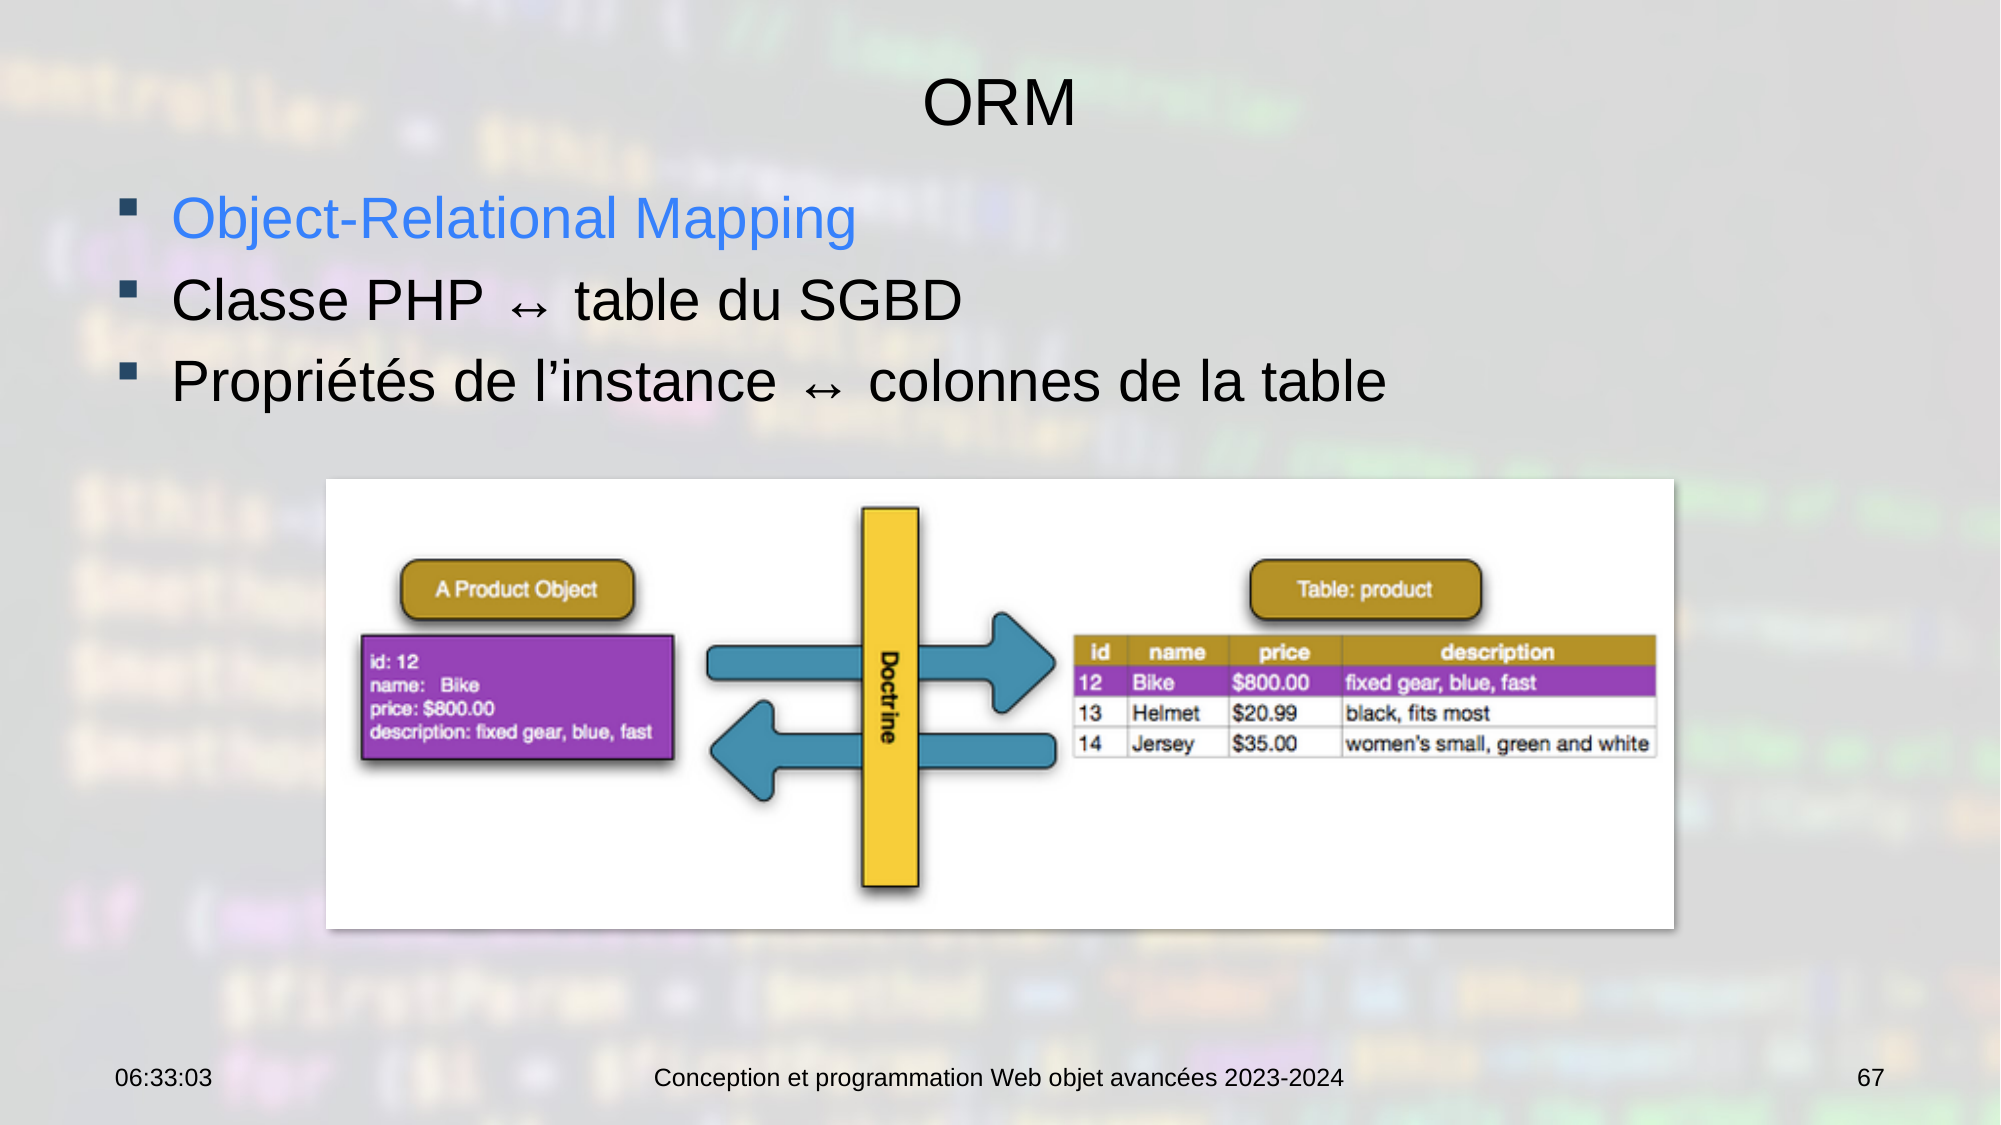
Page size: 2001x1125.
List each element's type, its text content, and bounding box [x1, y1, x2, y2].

footer Conception et programmation Web objet avancées 2023-2024 [361, 1058, 1639, 1100]
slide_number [99, 1058, 339, 1100]
title ORM [99, 44, 1901, 152]
picture [0, 0, 2001, 1125]
slide_number 67 [1661, 1058, 1901, 1100]
list Object-Relational Mapping Classe PHP ↔ table du SGBD Propriétés de l’instance ↔ colonnes de la table [99, 172, 1901, 1036]
